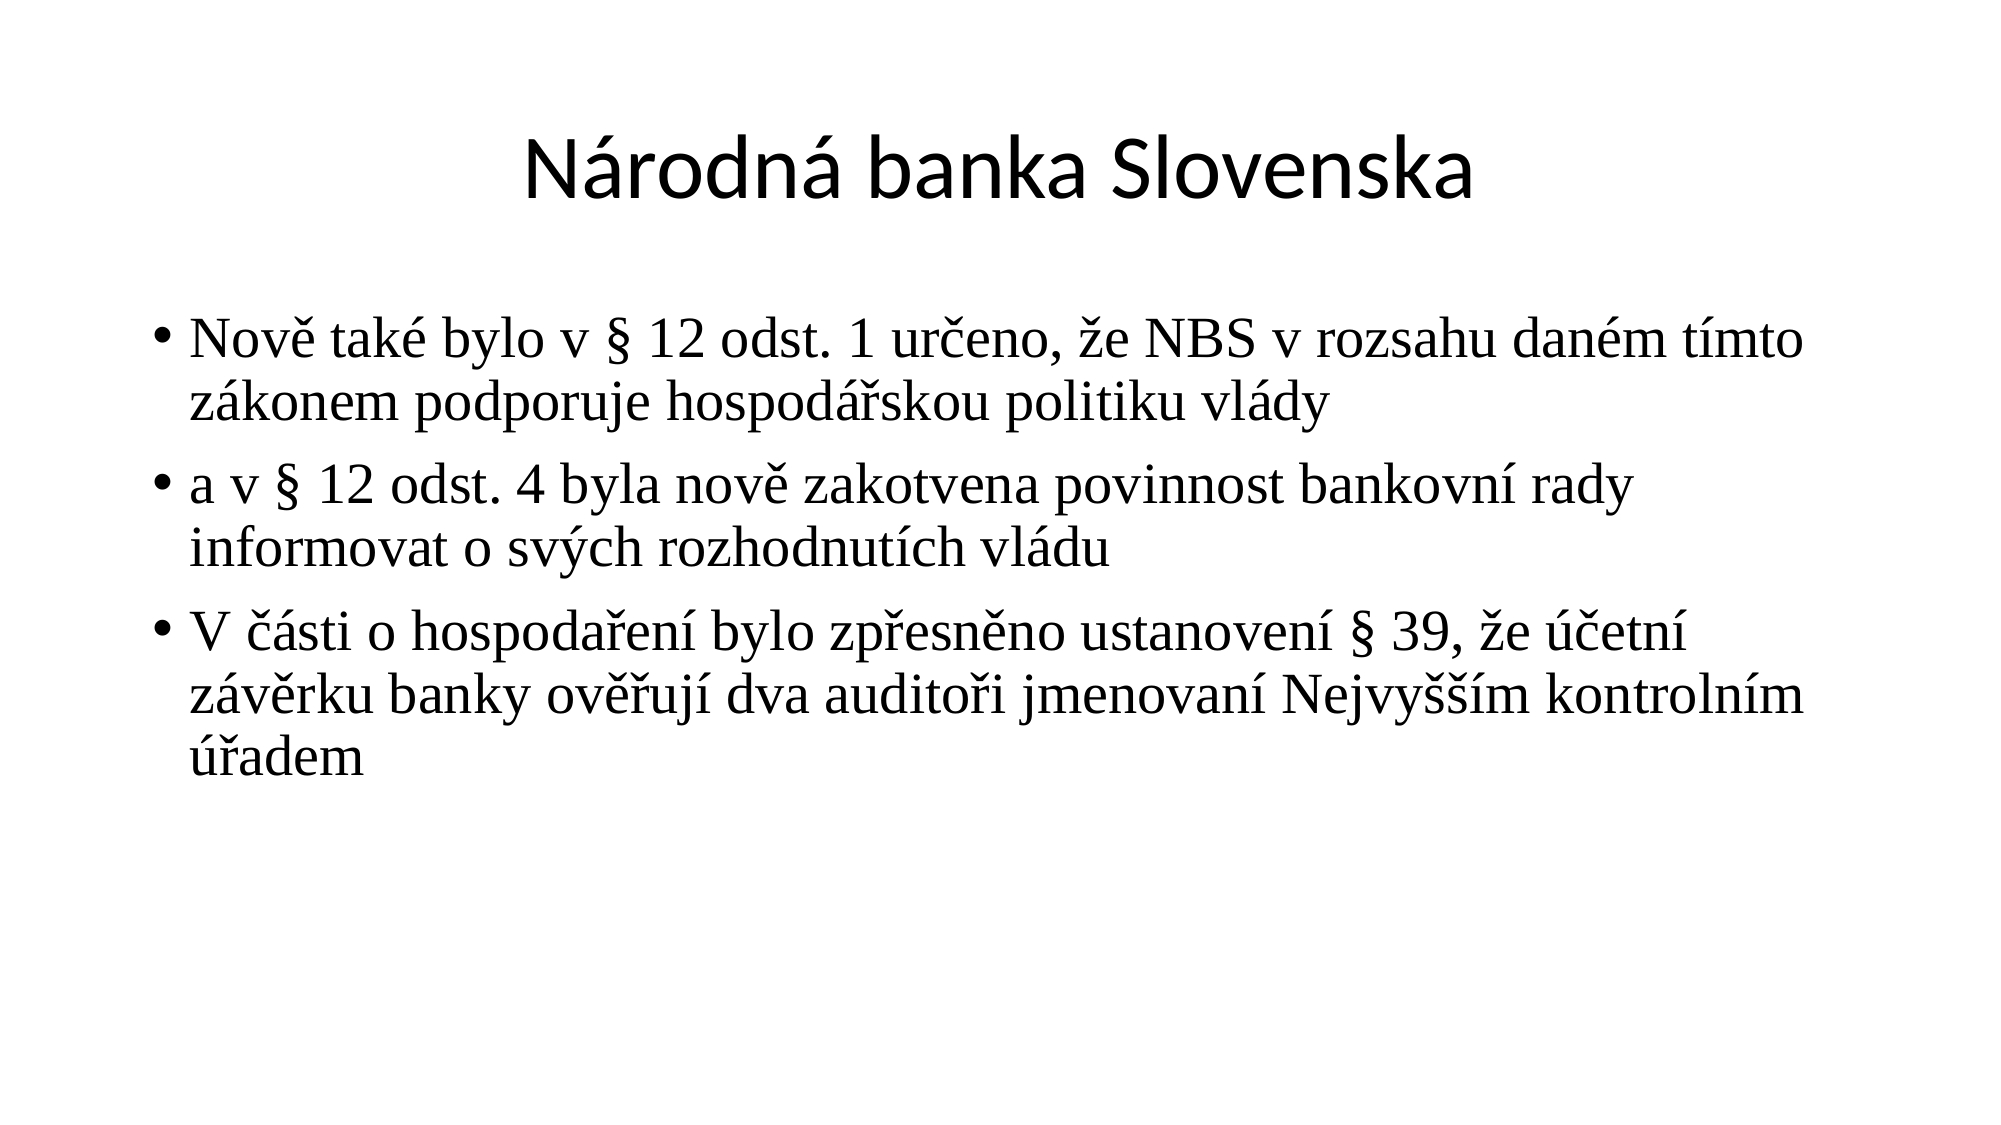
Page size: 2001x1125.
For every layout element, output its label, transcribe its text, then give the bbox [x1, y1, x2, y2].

title Národná banka Slovenska [137, 59, 1863, 278]
list Nově také bylo v § 12 odst. 1 určeno, že NBS v rozsahu daném tímto zákonem podporuje hospodářskou politiku vlády a v § 12 odst. 4 byla nově zakotvena povinnost bankovní rady informovat o svých rozhodnutích vládu V části o hospodaření bylo zpřesněno ustanovení § 39, že účetní závěrku banky ověřují dva auditoři jmenovaní Nejvyšším kontrolním úřadem [137, 299, 1863, 1014]
